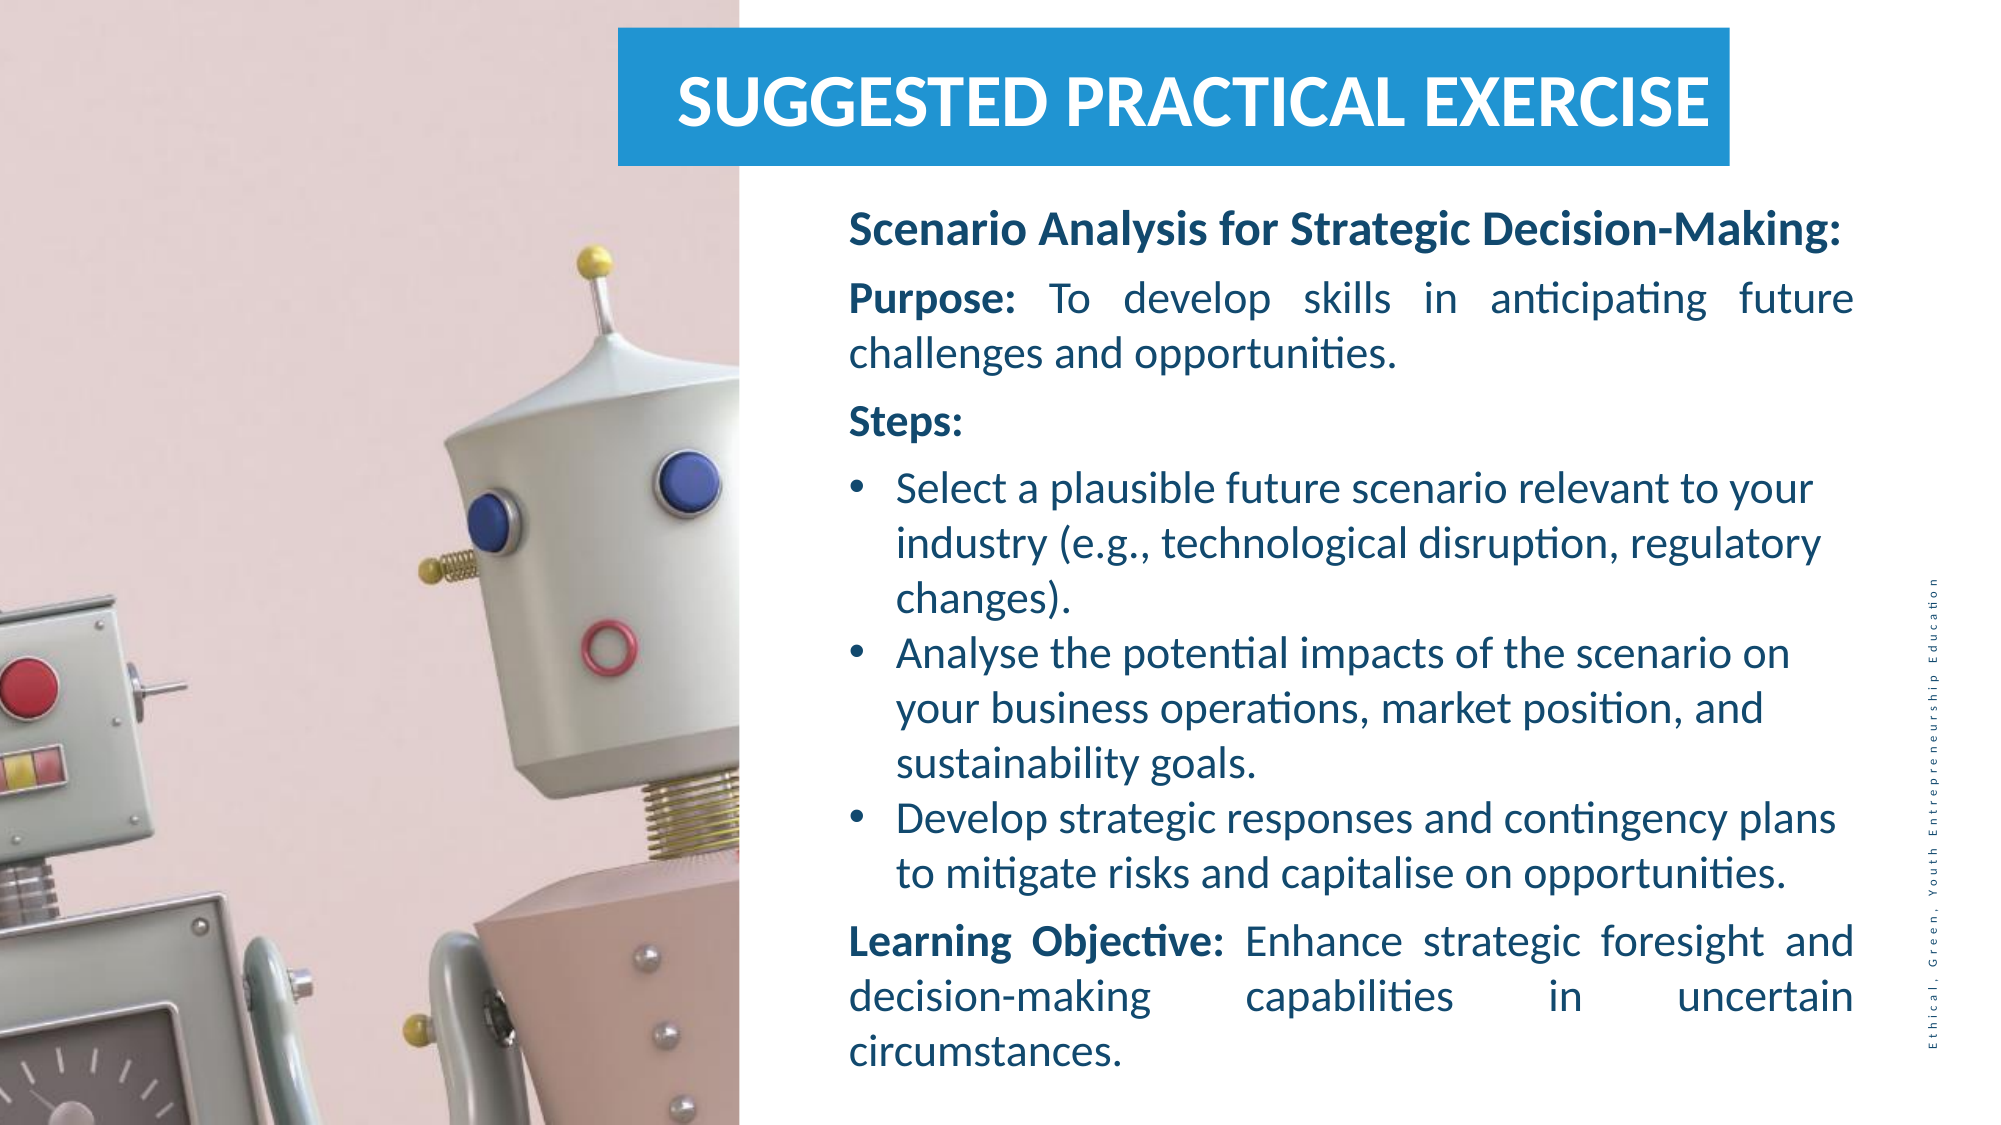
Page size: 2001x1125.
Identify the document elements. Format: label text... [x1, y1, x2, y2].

picture [0, 0, 740, 1125]
list SUGGESTED PRACTICAL EXERCISE [740, 27, 1730, 166]
list Scenario Analysis for Strategic Decision-Making: Purpose: To develop skills in anticipating future challenges and opportunities. Steps: Select a plausible future scenario relevant to your industry (e.g., technological disruption, regulatory changes). Analyse the potential impacts of the scenario on your business operations, market position, and sustainability goals. Develop strategic responses and contingency plans to mitigate risks and capitalise on opportunities. Learning Objective: Enhance strategic foresight and decision-making capabilities in uncertain circumstances. [833, 188, 1871, 1076]
